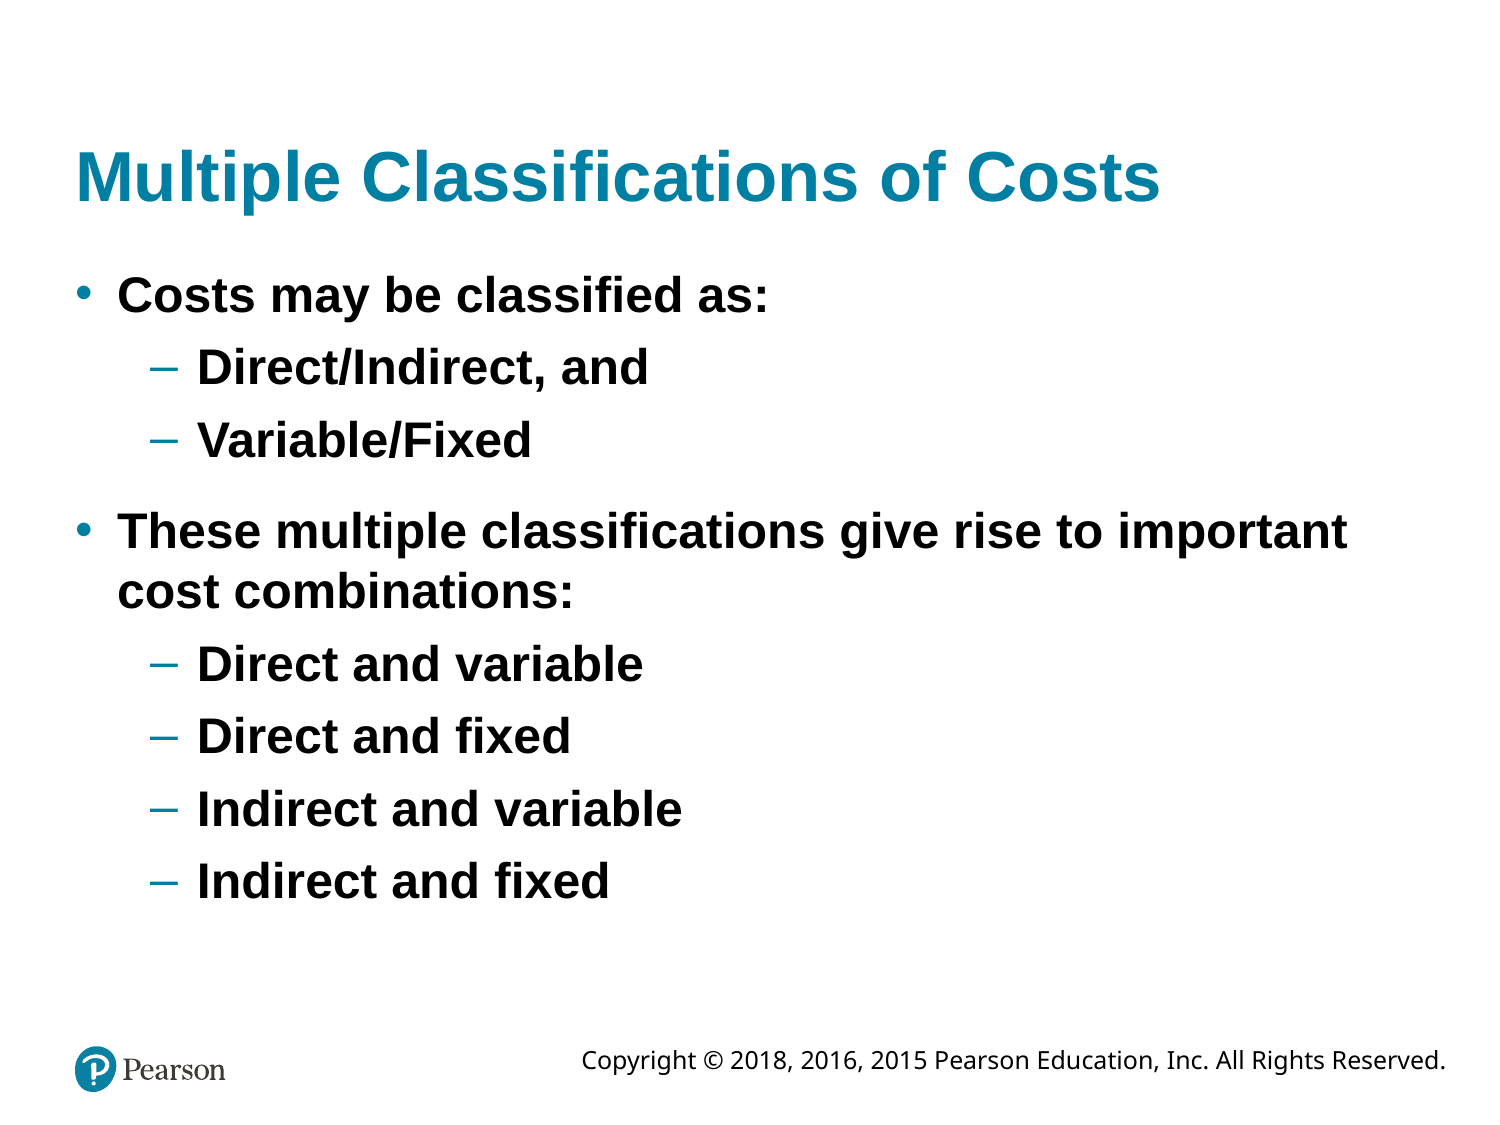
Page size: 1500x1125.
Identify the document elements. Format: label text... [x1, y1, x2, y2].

title Multiple Classifications of Costs [75, 35, 1425, 216]
list Costs may be classified as: Direct/Indirect, and Variable/Fixed These multiple classifications give rise to important cost combinations: Direct and variable Direct and fixed Indirect and variable Indirect and fixed [75, 262, 1425, 1005]
